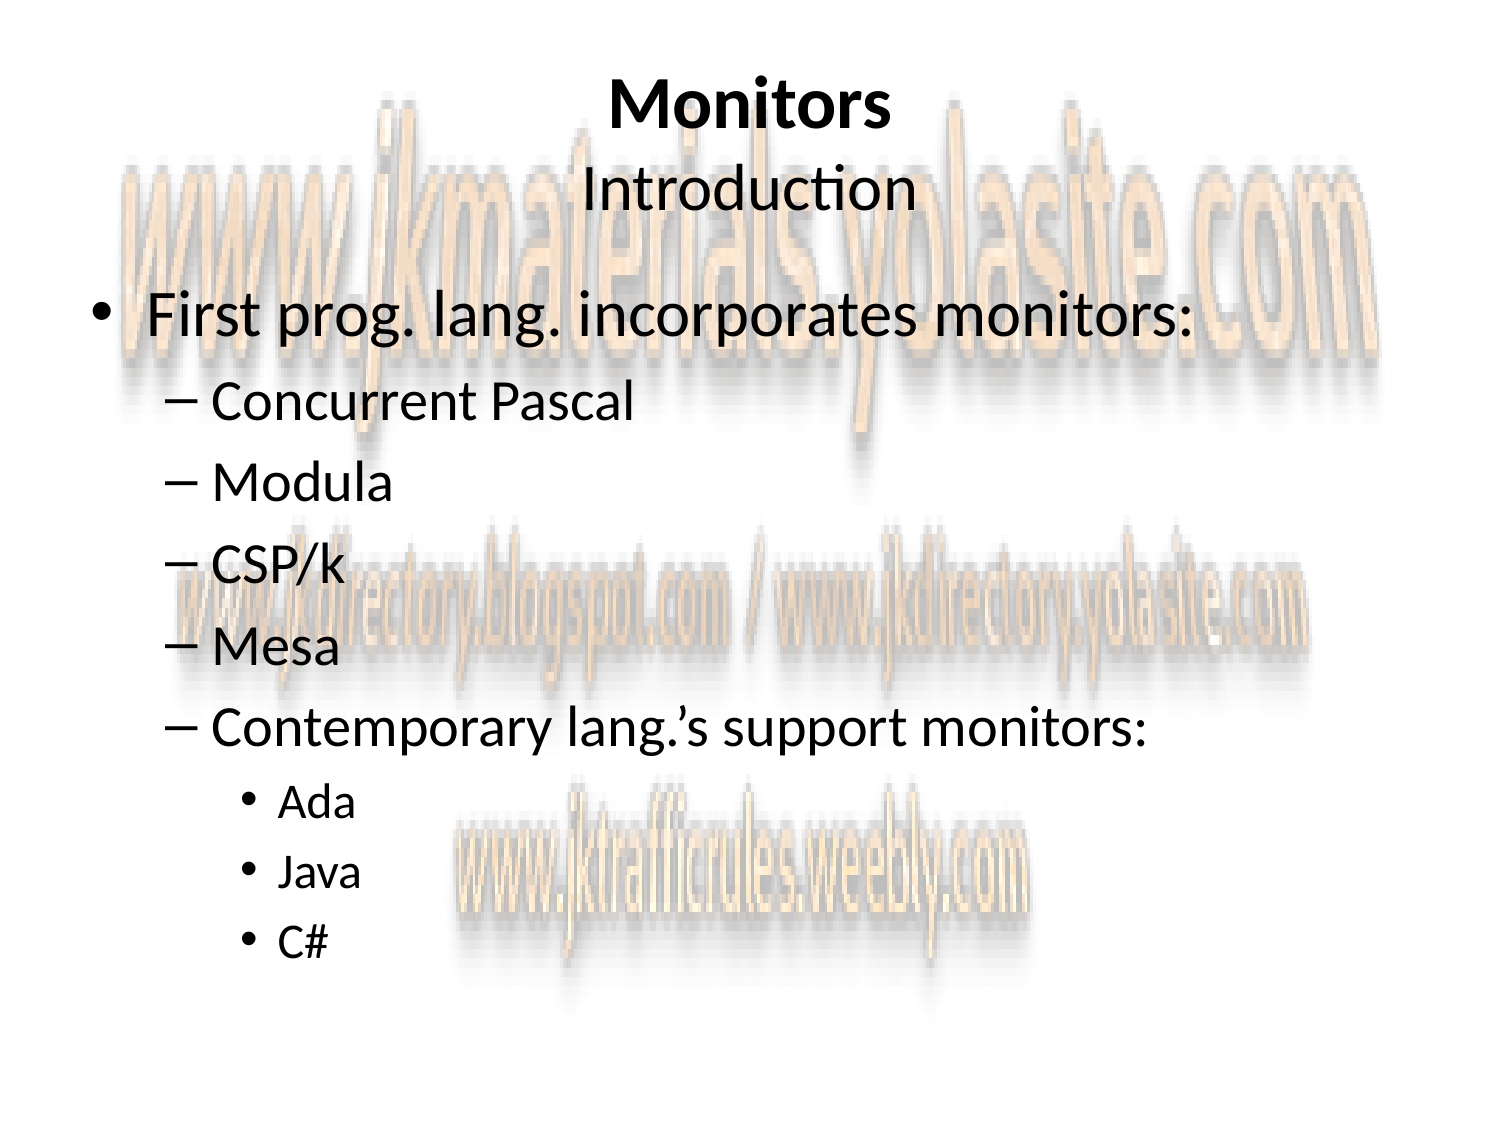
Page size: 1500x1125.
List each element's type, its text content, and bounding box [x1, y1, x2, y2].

title Monitors Introduction [75, 45, 1425, 233]
list First prog. lang. incorporates monitors: Concurrent Pascal Modula CSP/k Mesa Contemporary lang.’s support monitors: Ada Java C# [75, 262, 1425, 1005]
